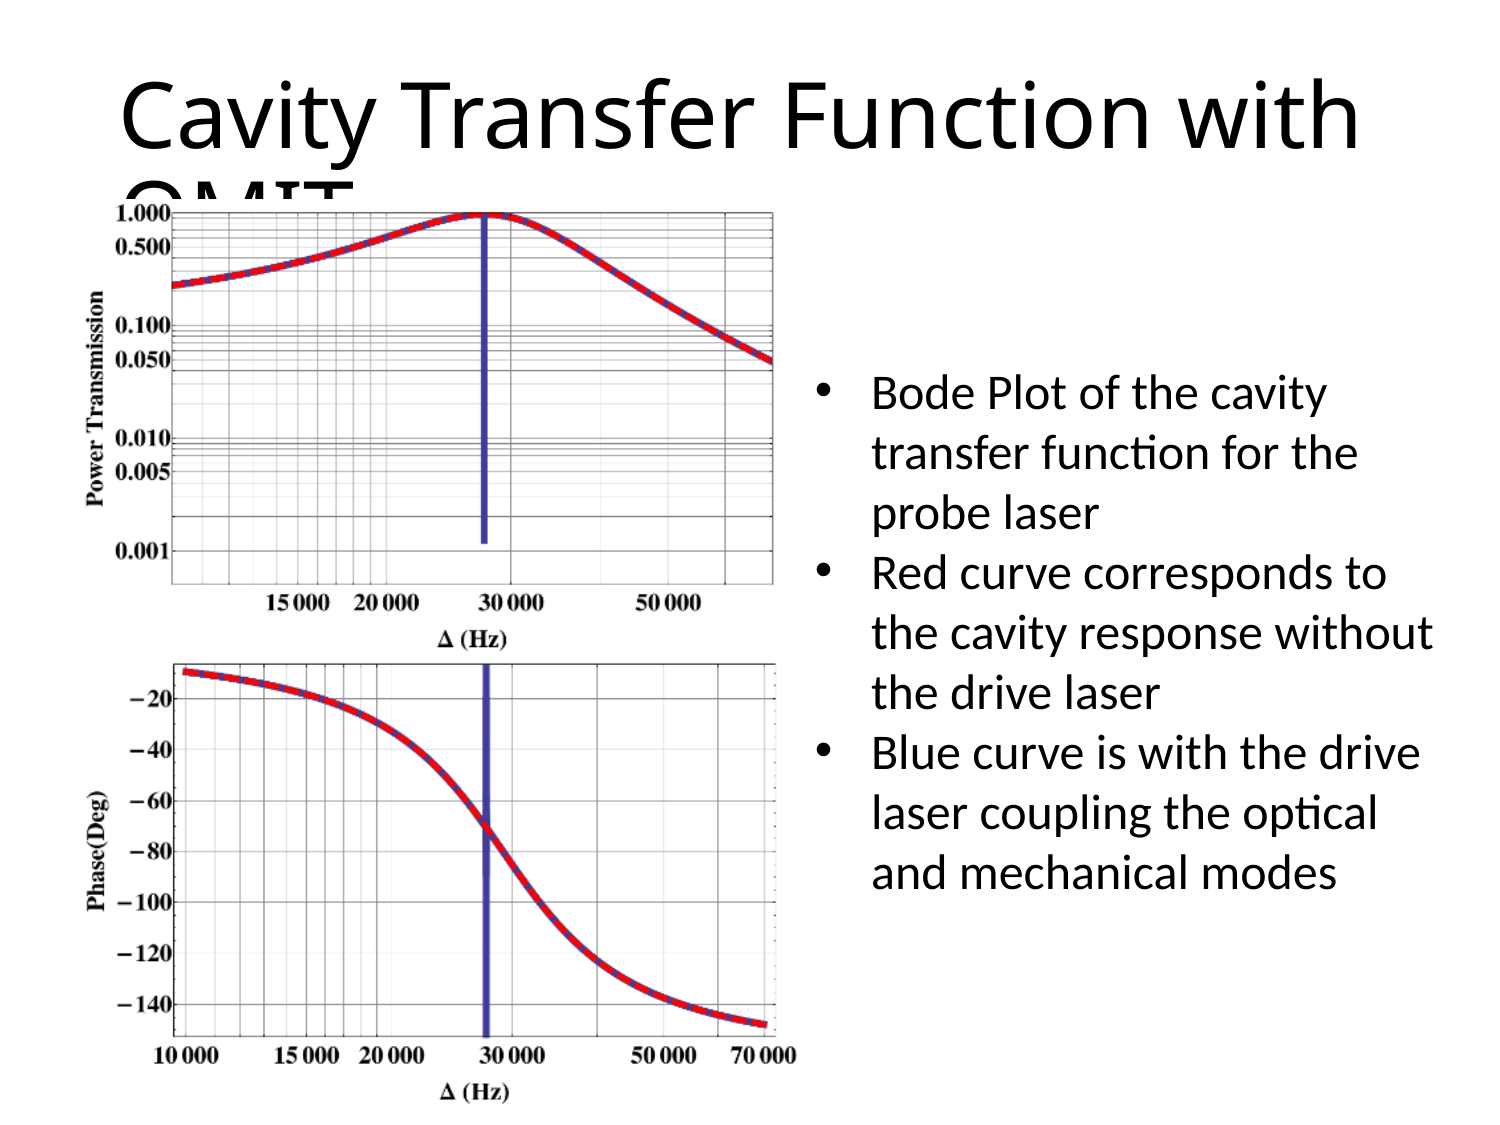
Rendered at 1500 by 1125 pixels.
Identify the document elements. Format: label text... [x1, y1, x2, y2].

title Cavity Transfer Function with OMIT [103, 59, 1397, 278]
text_box Bode Plot of the cavity transfer function for the probe laser Red curve corresponds to the cavity response without the drive laser Blue curve is with the drive laser coupling the optical and mechanical modes [800, 352, 1463, 907]
picture [74, 199, 805, 1109]
